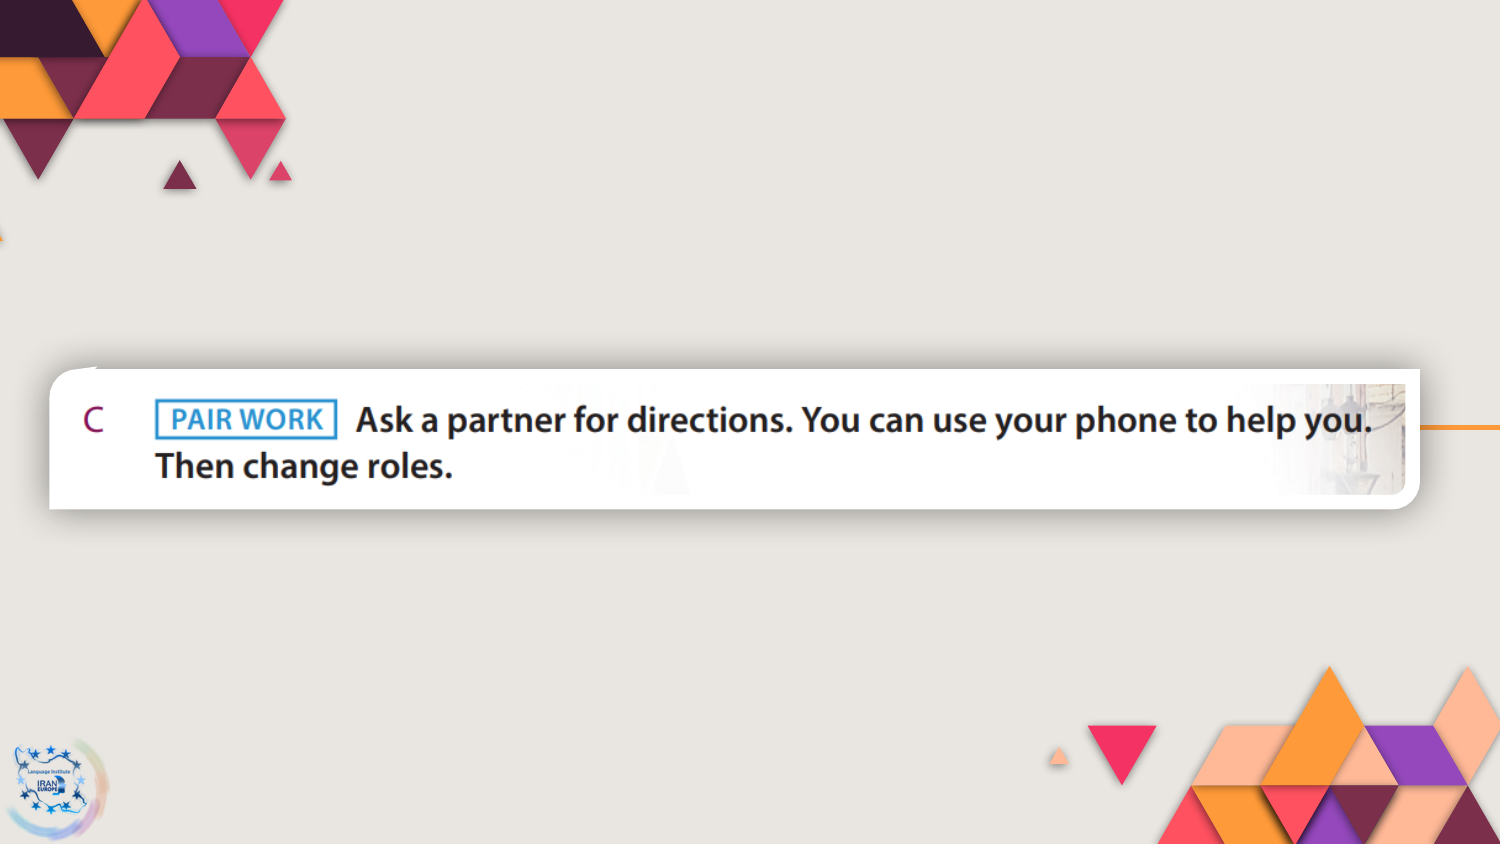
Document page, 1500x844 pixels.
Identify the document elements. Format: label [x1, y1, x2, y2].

picture [56, 376, 1413, 503]
picture [0, 733, 114, 844]
